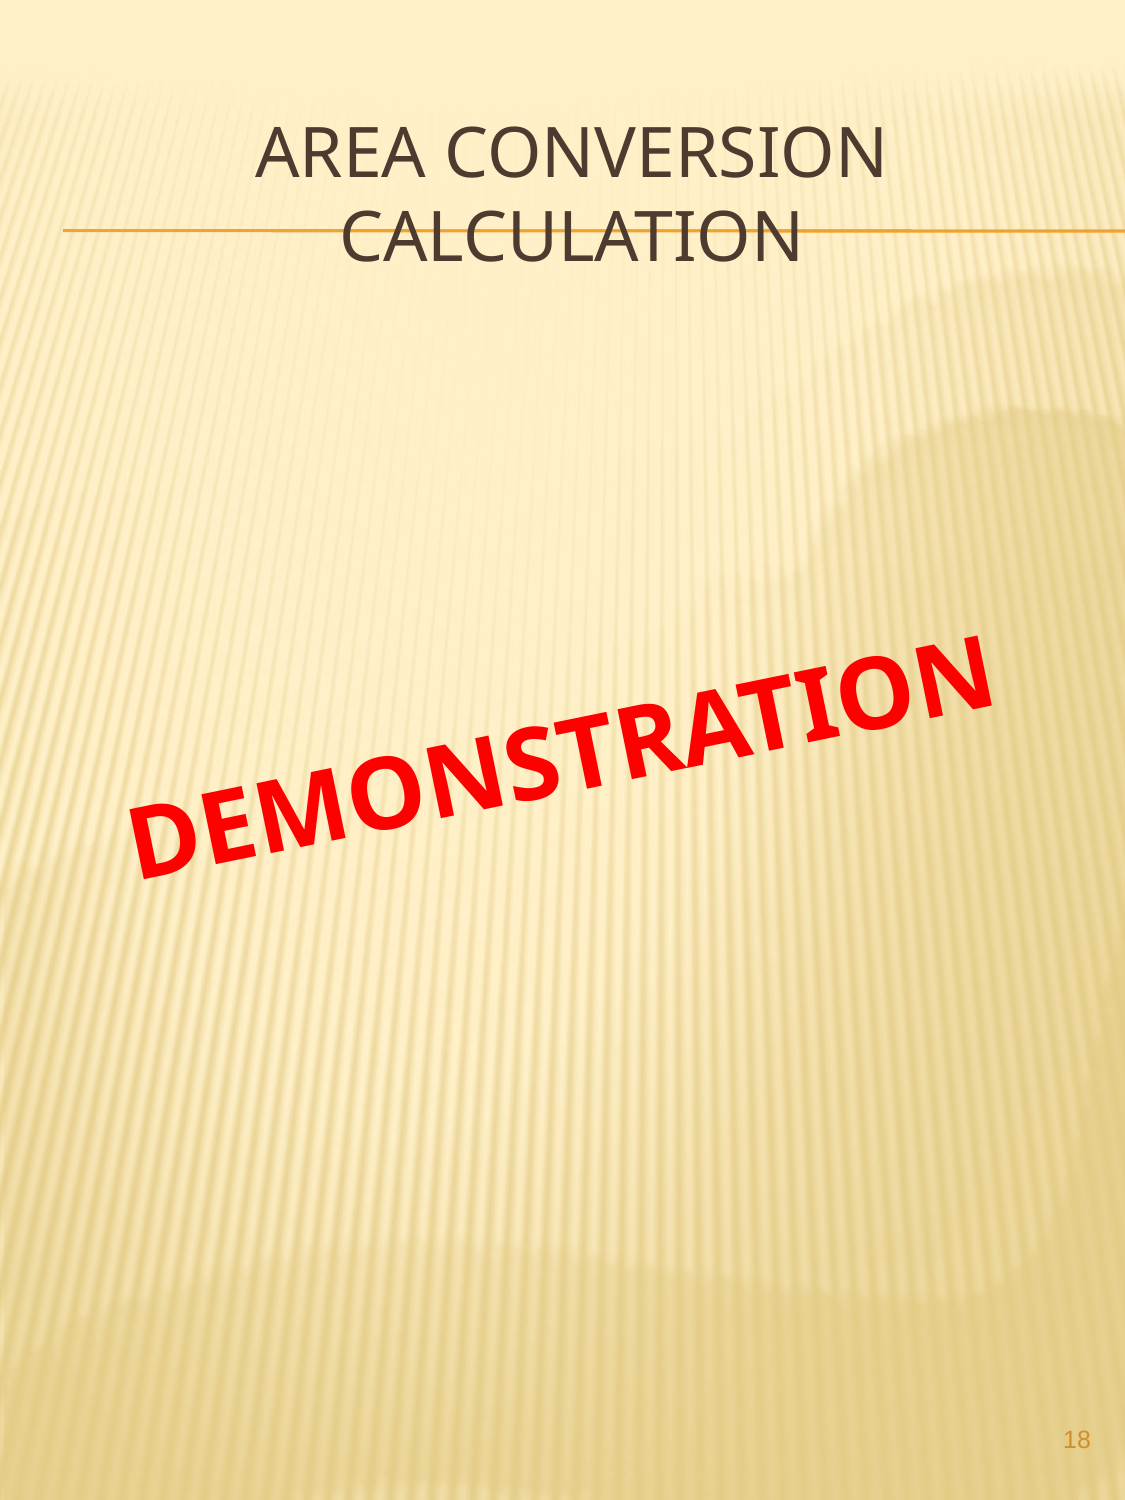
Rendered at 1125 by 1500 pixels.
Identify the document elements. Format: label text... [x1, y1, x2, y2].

title AREA CONVERSION CALCULATION [37, 99, 1107, 284]
list DEMONSTRATION [0, 573, 1125, 957]
slide_number 18 [1012, 1416, 1106, 1470]
